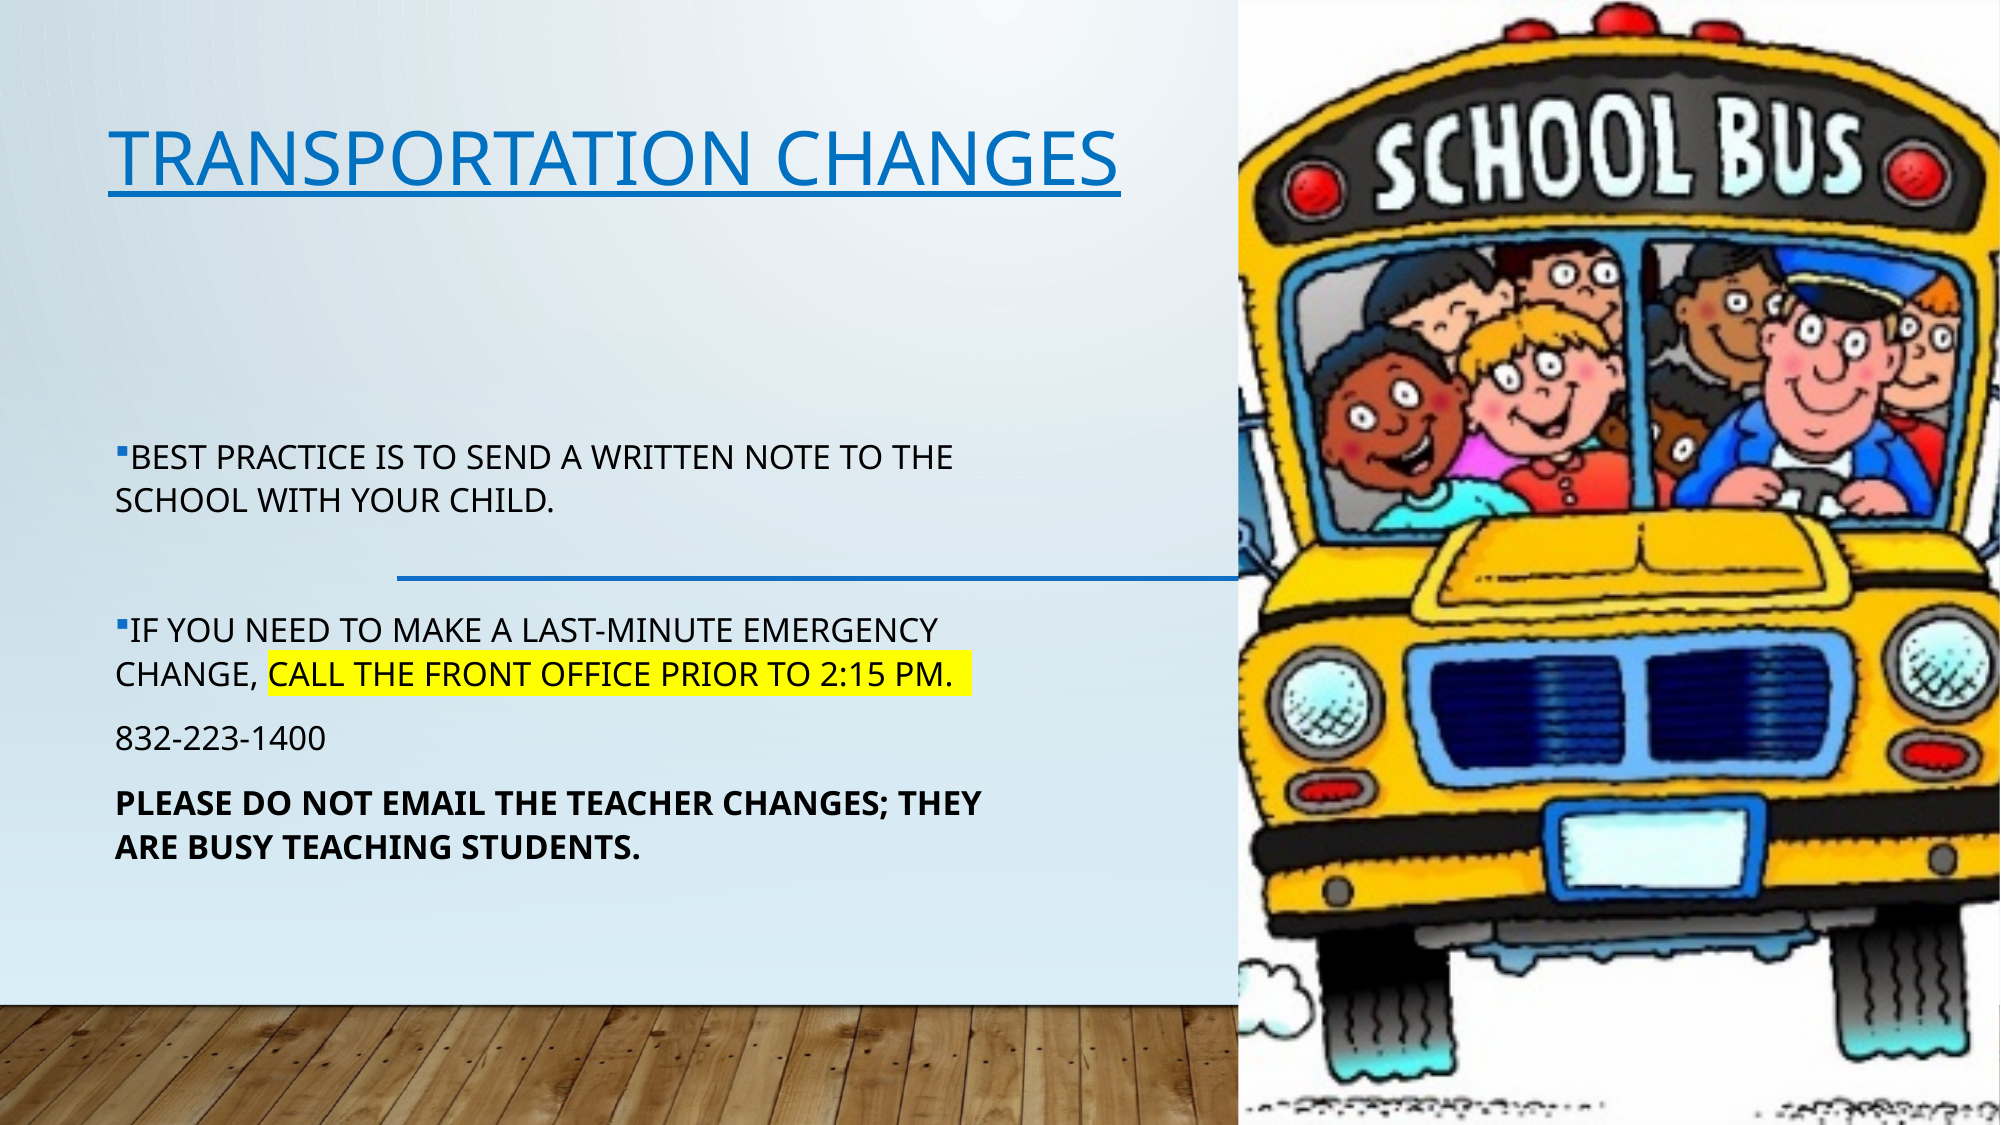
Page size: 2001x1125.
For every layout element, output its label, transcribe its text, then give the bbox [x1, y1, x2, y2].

picture [0, 0, 2000, 1125]
subtitle Best practice is to send a written note to the school with your child. If you need to make a last-minute emergency change, call the front office prior to 2:15 PM. 832-223-1400 Please do not email the teacher changes; they are busy teaching students. [99, 375, 1046, 988]
title Transportation Changes [70, 75, 1184, 251]
